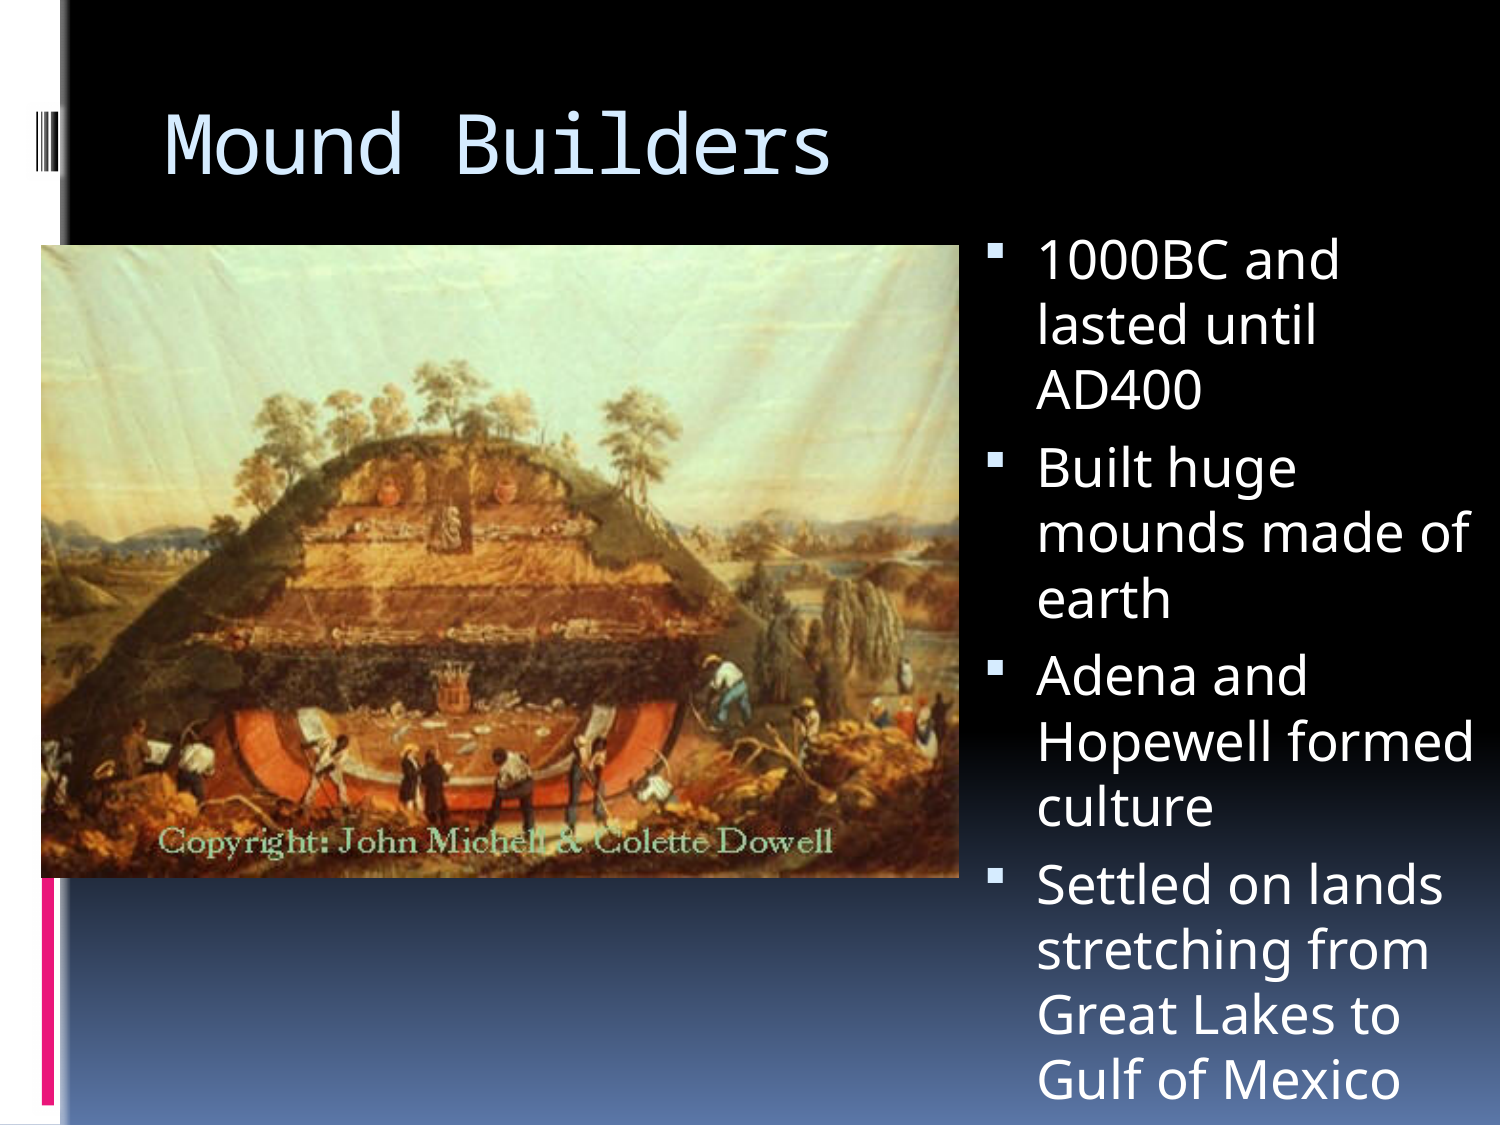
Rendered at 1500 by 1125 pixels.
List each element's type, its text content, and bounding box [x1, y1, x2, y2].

list 1000BC and lasted until AD400 Built huge mounds made of earth Adena and Hopewell formed culture Settled on lands stretching from Great Lakes to Gulf of Mexico [958, 217, 1500, 1125]
picture [41, 244, 959, 878]
title Mound Builders [150, 83, 1425, 234]
